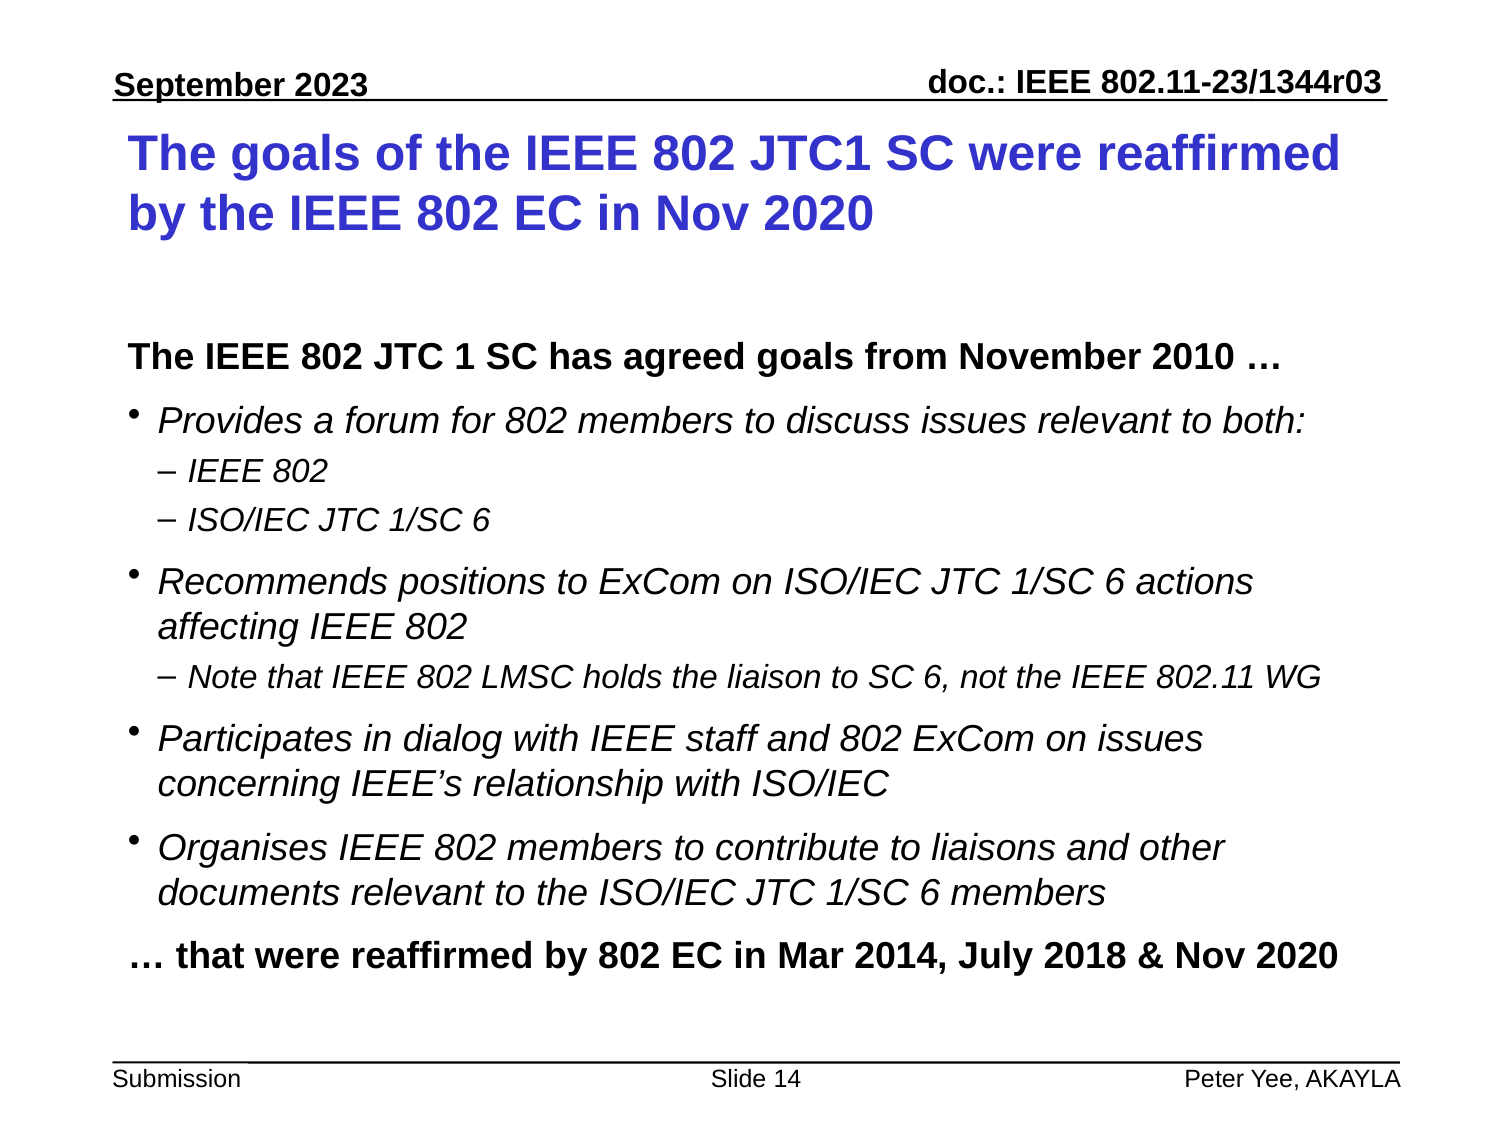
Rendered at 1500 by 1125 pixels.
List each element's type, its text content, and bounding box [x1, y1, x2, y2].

list The IEEE 802 JTC 1 SC has agreed goals from November 2010 … Provides a forum for 802 members to discuss issues relevant to both: IEEE 802 ISO/IEC JTC 1/SC 6 Recommends positions to ExCom on ISO/IEC JTC 1/SC 6 actions affecting IEEE 802 Note that IEEE 802 LMSC holds the liaison to SC 6, not the IEEE 802.11 WG Participates in dialog with IEEE staff and 802 ExCom on issues concerning IEEE’s relationship with ISO/IEC Organises IEEE 802 members to contribute to liaisons and other documents relevant to the ISO/IEC JTC 1/SC 6 members … that were reaffirmed by 802 EC in Mar 2014, July 2018 & Nov 2020 [112, 324, 1388, 1000]
slide_number Slide 14 [709, 1061, 803, 1093]
title The goals of the IEEE 802 JTC1 SC were reaffirmed by the IEEE 802 EC in Nov 2020 [112, 112, 1388, 288]
footer Peter Yee, AKAYLA [1183, 1061, 1402, 1093]
